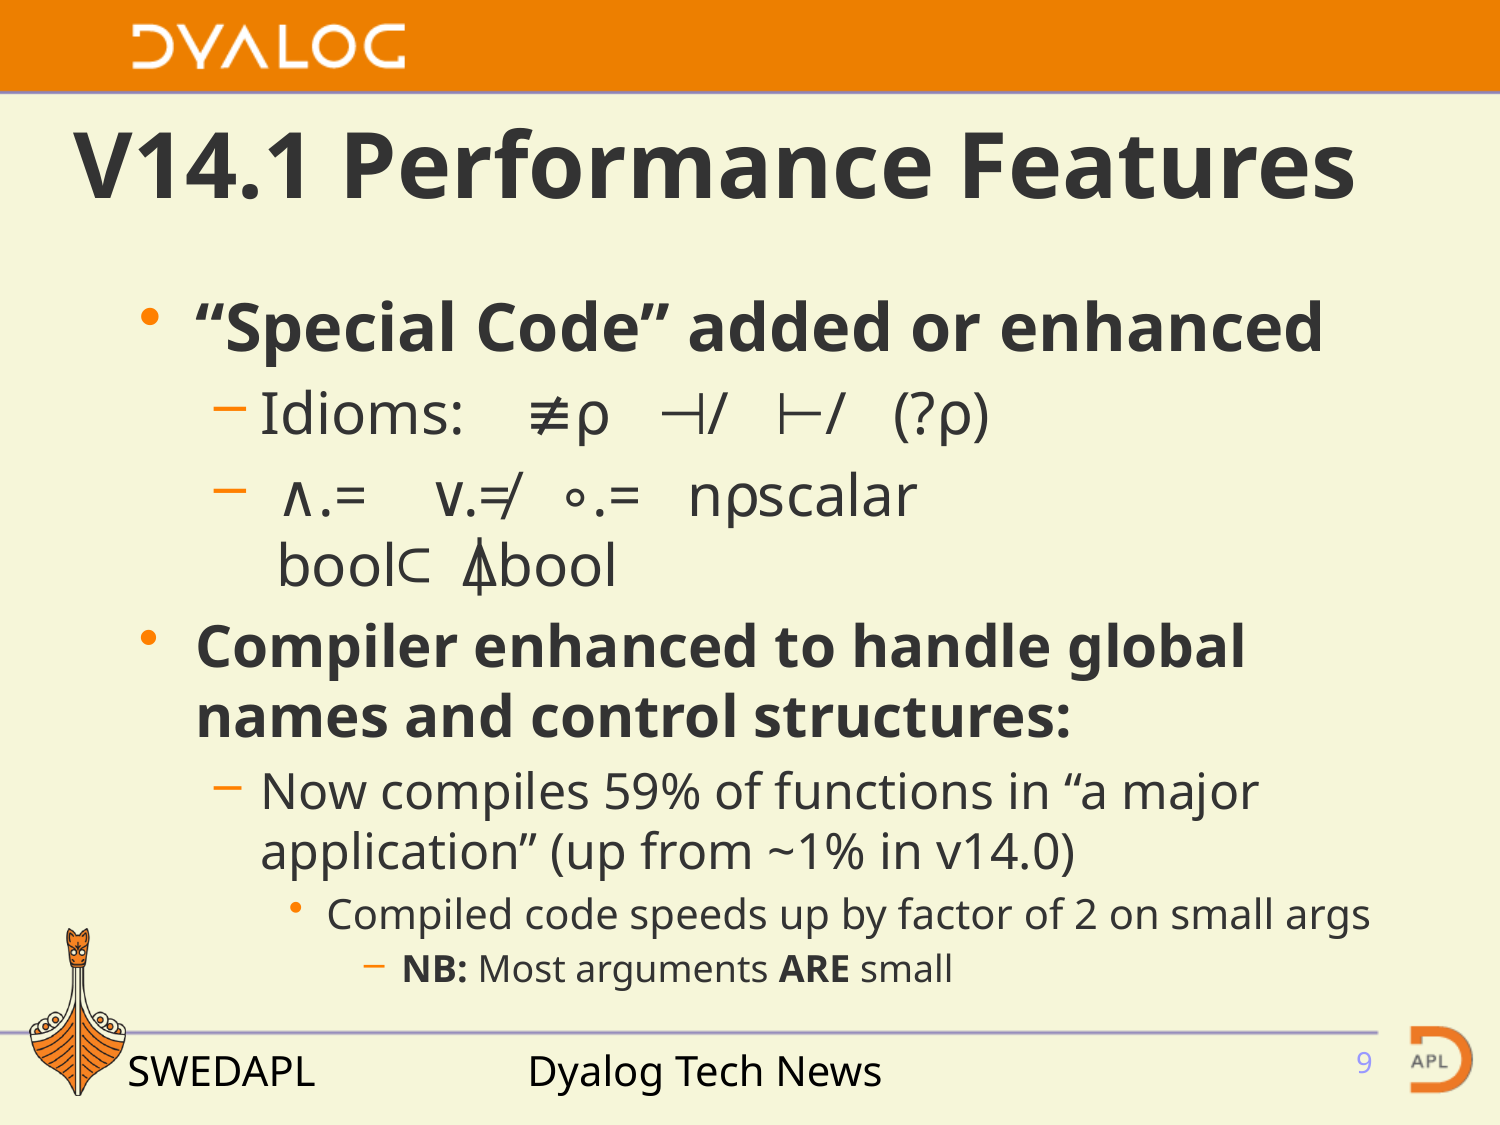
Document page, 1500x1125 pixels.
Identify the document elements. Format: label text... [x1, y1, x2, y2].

footer Dyalog Tech News [512, 1037, 988, 1113]
slide_number 9 [1074, 1037, 1388, 1113]
picture [0, 0, 1500, 1125]
slide_number SWEDAPL [112, 1037, 425, 1113]
title V14.1 Performance Features [58, 99, 1418, 288]
list “Special Code” added or enhanced Idioms: ≢⍴ ⊣/ ⊢/ (?⍴) ∧.= ∨.≠ ∘.= n⍴scalar bool⊂ ⍋bool Compiler enhanced to handle global names and control structures: Now compiles 59% of functions in “a major application” (up from ~1% in v14.0) Compiled code speeds up by factor of 2 on small args NB: Most arguments ARE small [124, 276, 1447, 1038]
